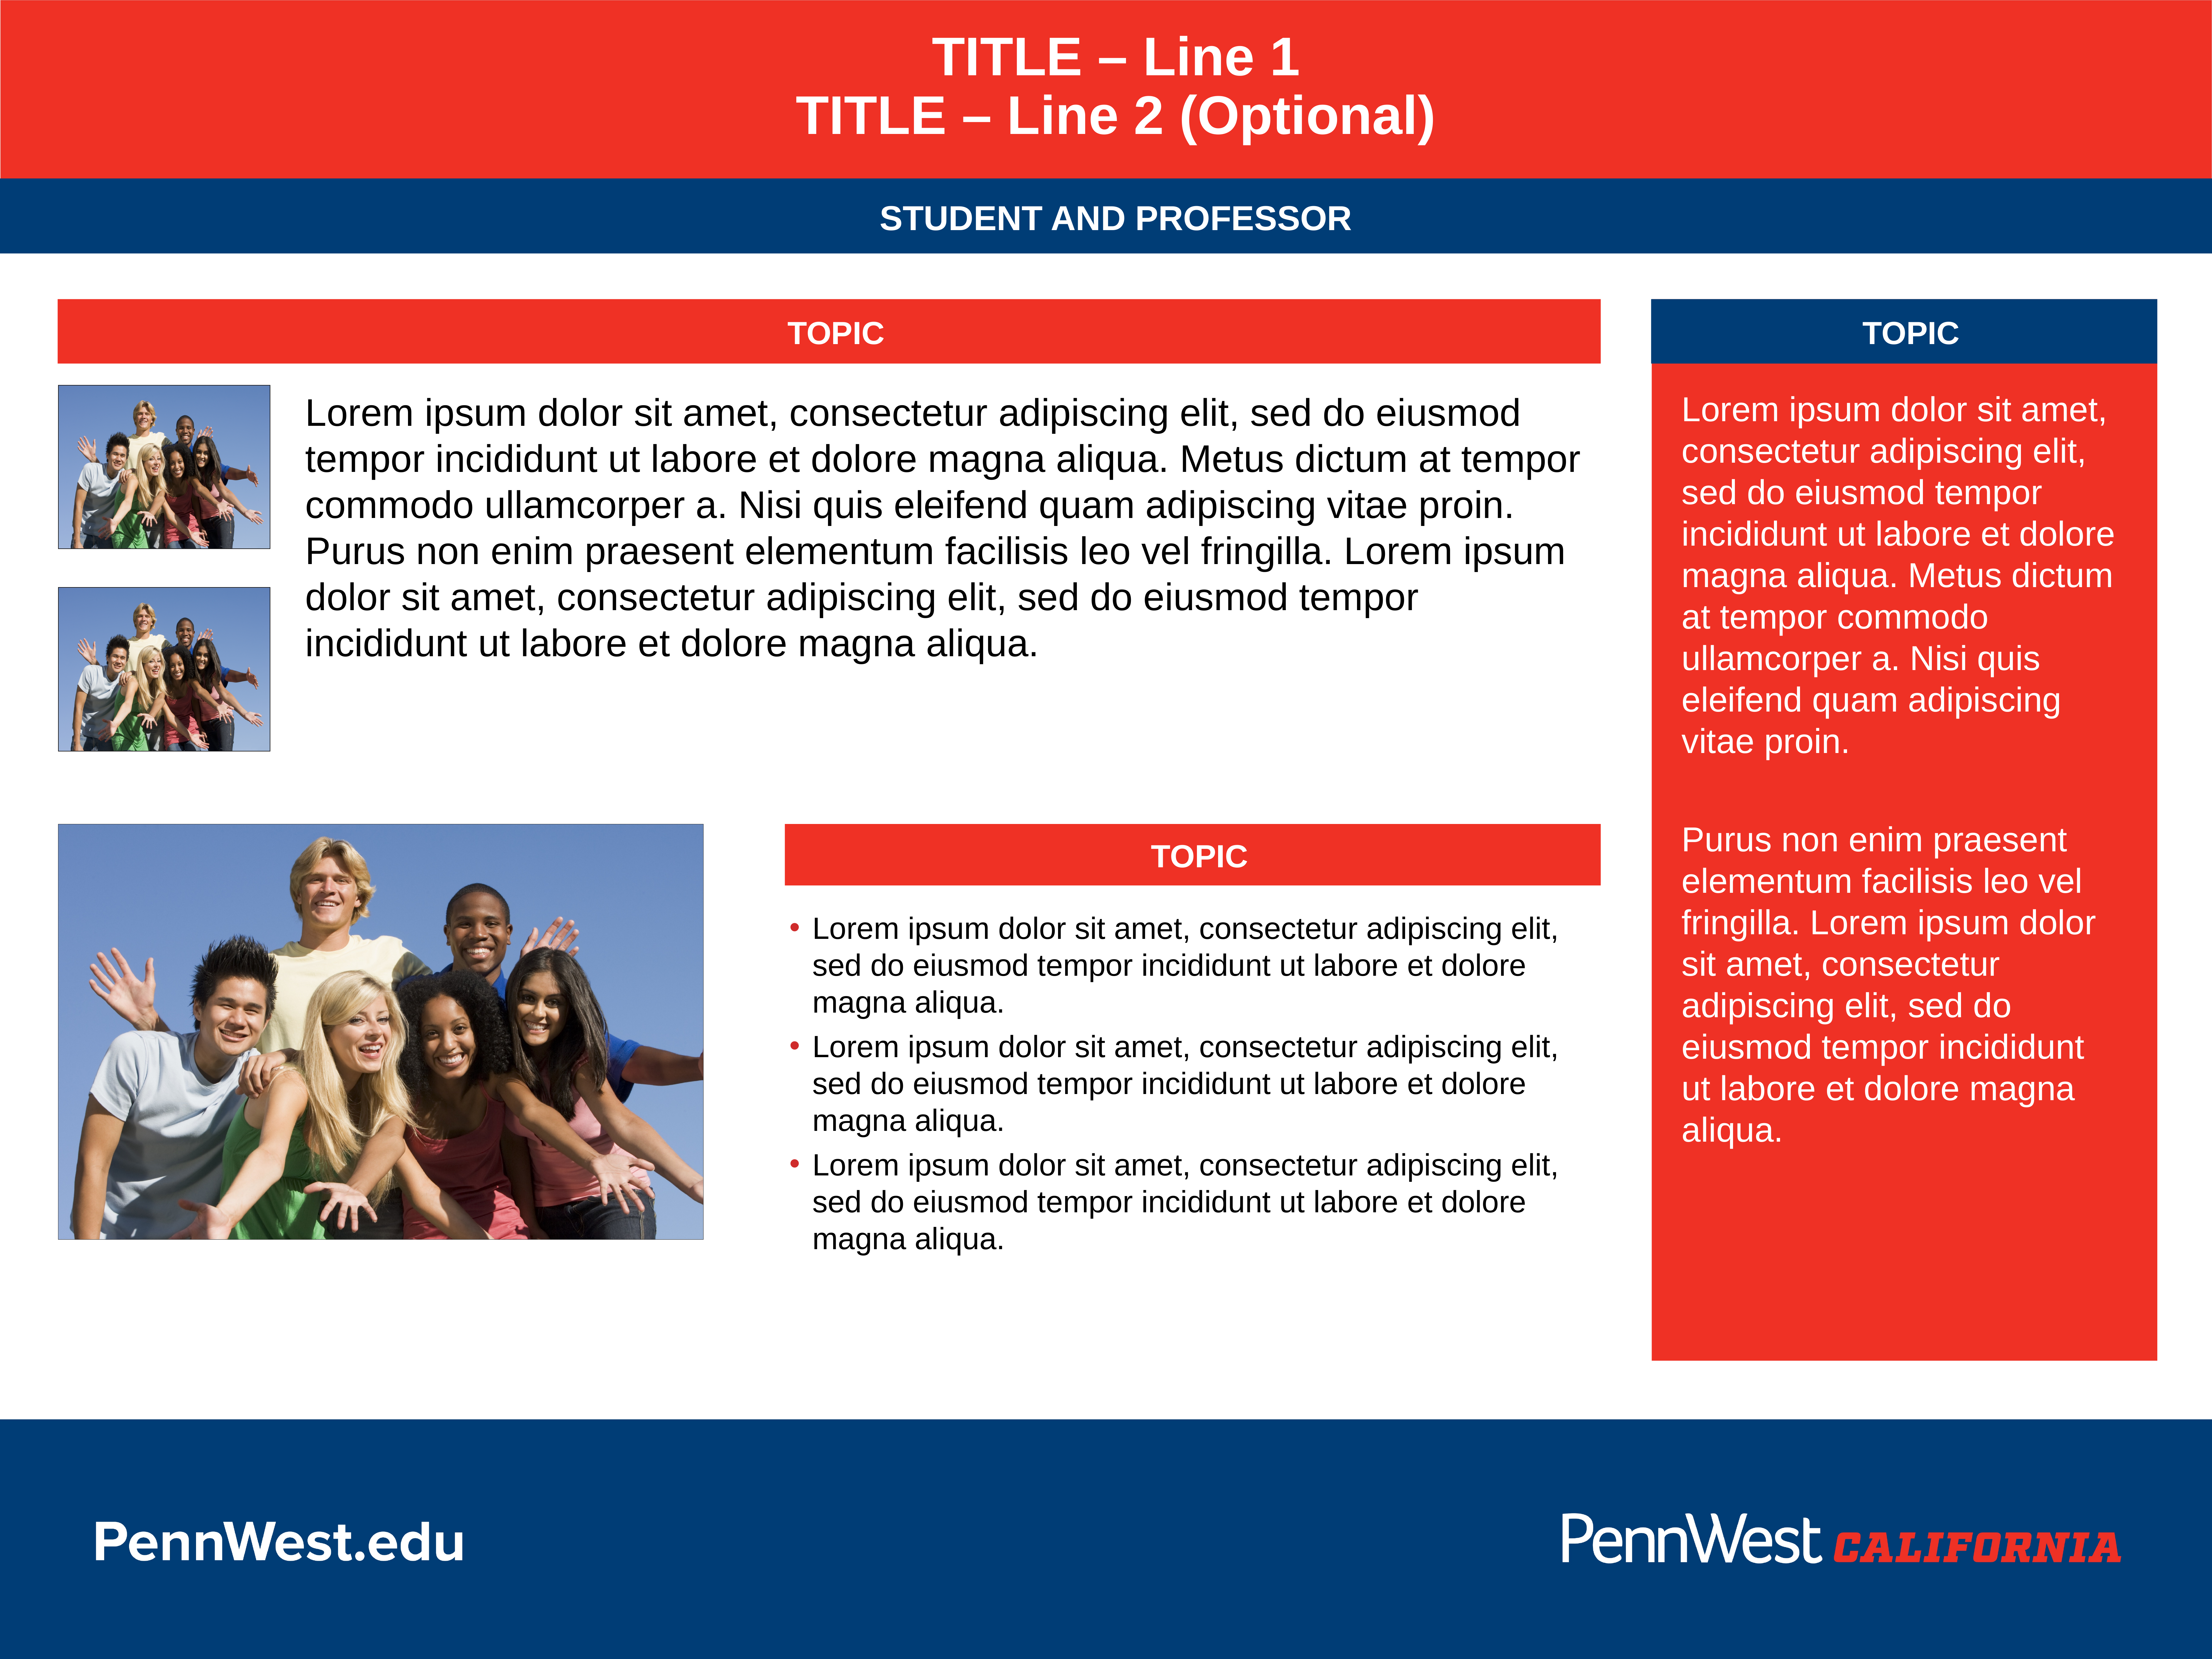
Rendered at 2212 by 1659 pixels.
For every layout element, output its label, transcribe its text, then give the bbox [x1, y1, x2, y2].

text_box Lorem ipsum dolor sit amet, consectetur adipiscing elit, sed do eiusmod tempor incididunt ut labore et dolore magna aliqua. Metus dictum at tempor commodo ullamcorper a. Nisi quis eleifend quam adipiscing vitae proin. Purus non enim praesent elementum facilisis leo vel fringilla. Lorem ipsum dolor sit amet, consectetur adipiscing elit, sed do eiusmod tempor incididunt ut labore et dolore magna aliqua. [1677, 377, 2122, 1310]
picture [58, 824, 704, 1240]
text_box TOPIC [57, 299, 1601, 364]
text_box STUDENT AND PROFESSOR [58, 188, 2174, 245]
text_box [58, 385, 270, 549]
text_box [58, 587, 270, 751]
text_box Lorem ipsum dolor sit amet, consectetur adipiscing elit, sed do eiusmod tempor incididunt ut labore et dolore magna aliqua. Lorem ipsum dolor sit amet, consectetur adipiscing elit, sed do eiusmod tempor incididunt ut labore et dolore magna aliqua. Lorem ipsum dolor sit amet, consectetur adipiscing elit, sed do eiusmod tempor incididunt ut labore et dolore magna aliqua. [785, 899, 1601, 1379]
text_box TITLE – Line 1 TITLE – Line 2 (Optional) [58, 0, 2174, 175]
text_box [1652, 364, 2157, 1361]
text_box TOPIC [785, 824, 1601, 886]
text_box TOPIC [1651, 299, 2157, 364]
text_box Lorem ipsum dolor sit amet, consectetur adipiscing elit, sed do eiusmod tempor incididunt ut labore et dolore magna aliqua. Metus dictum at tempor commodo ullamcorper a. Nisi quis eleifend quam adipiscing vitae proin. Purus non enim praesent elementum facilisis leo vel fringilla. Lorem ipsum dolor sit amet, consectetur adipiscing elit, sed do eiusmod tempor incididunt ut labore et dolore magna aliqua. [287, 385, 1601, 751]
